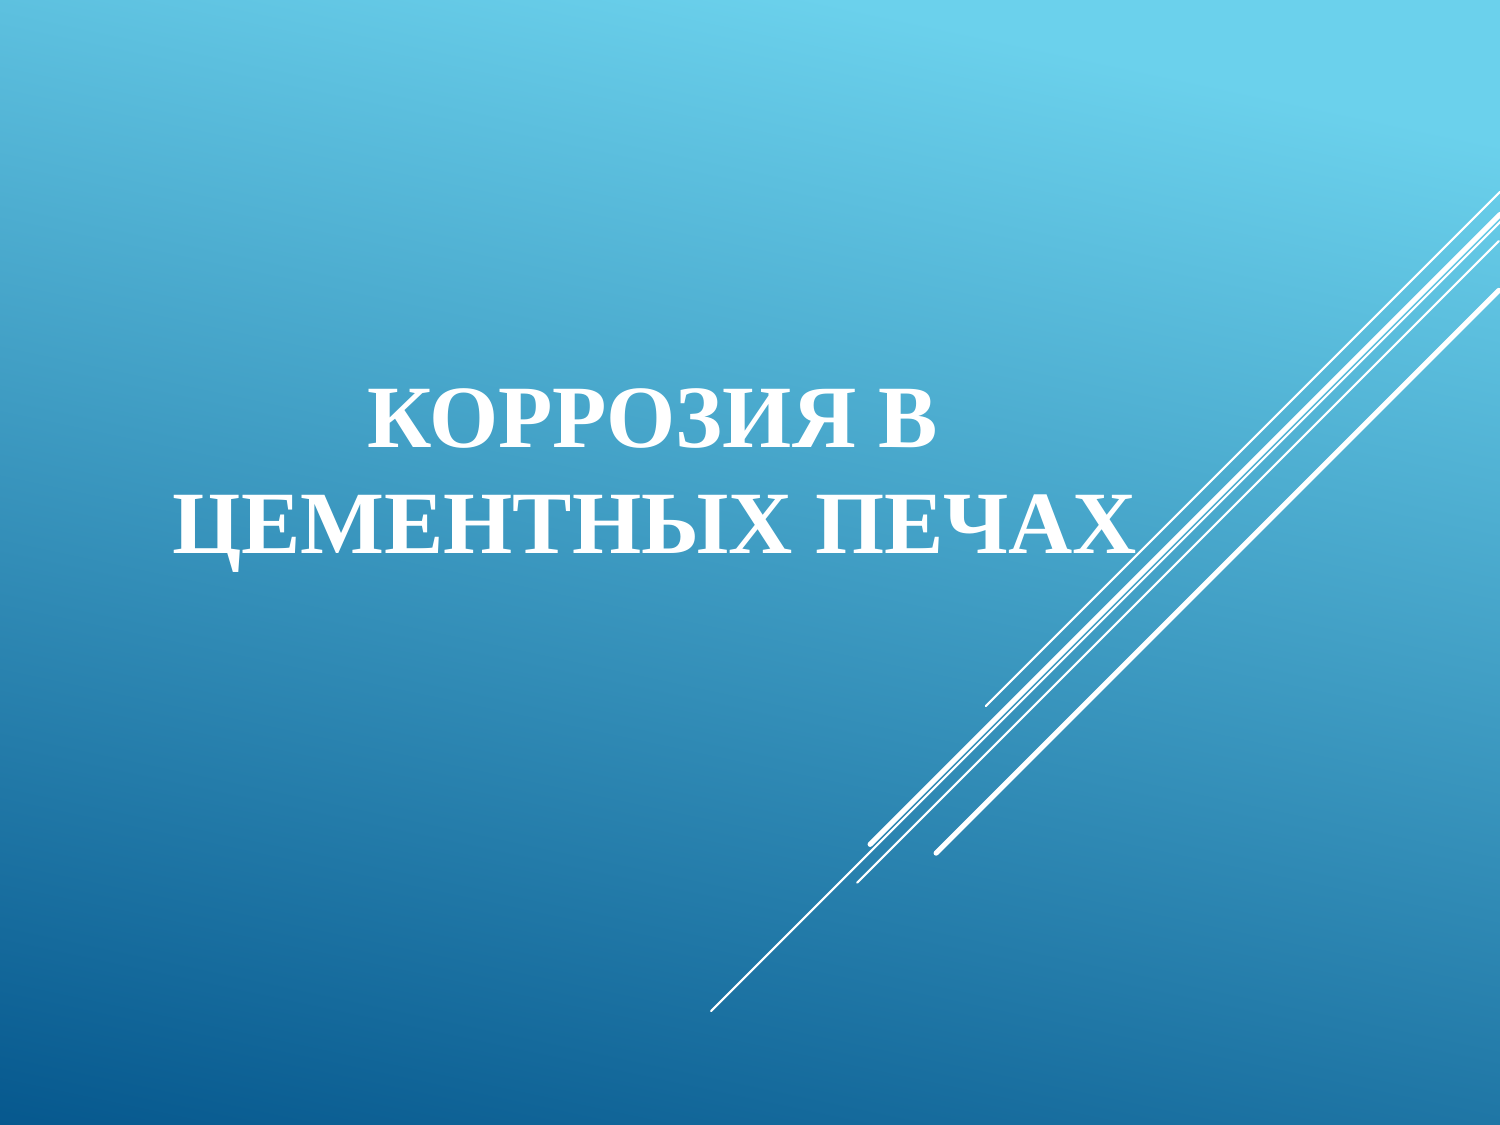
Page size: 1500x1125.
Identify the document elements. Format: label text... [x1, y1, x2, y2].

title коррозия в цементных печах [123, 349, 1187, 657]
